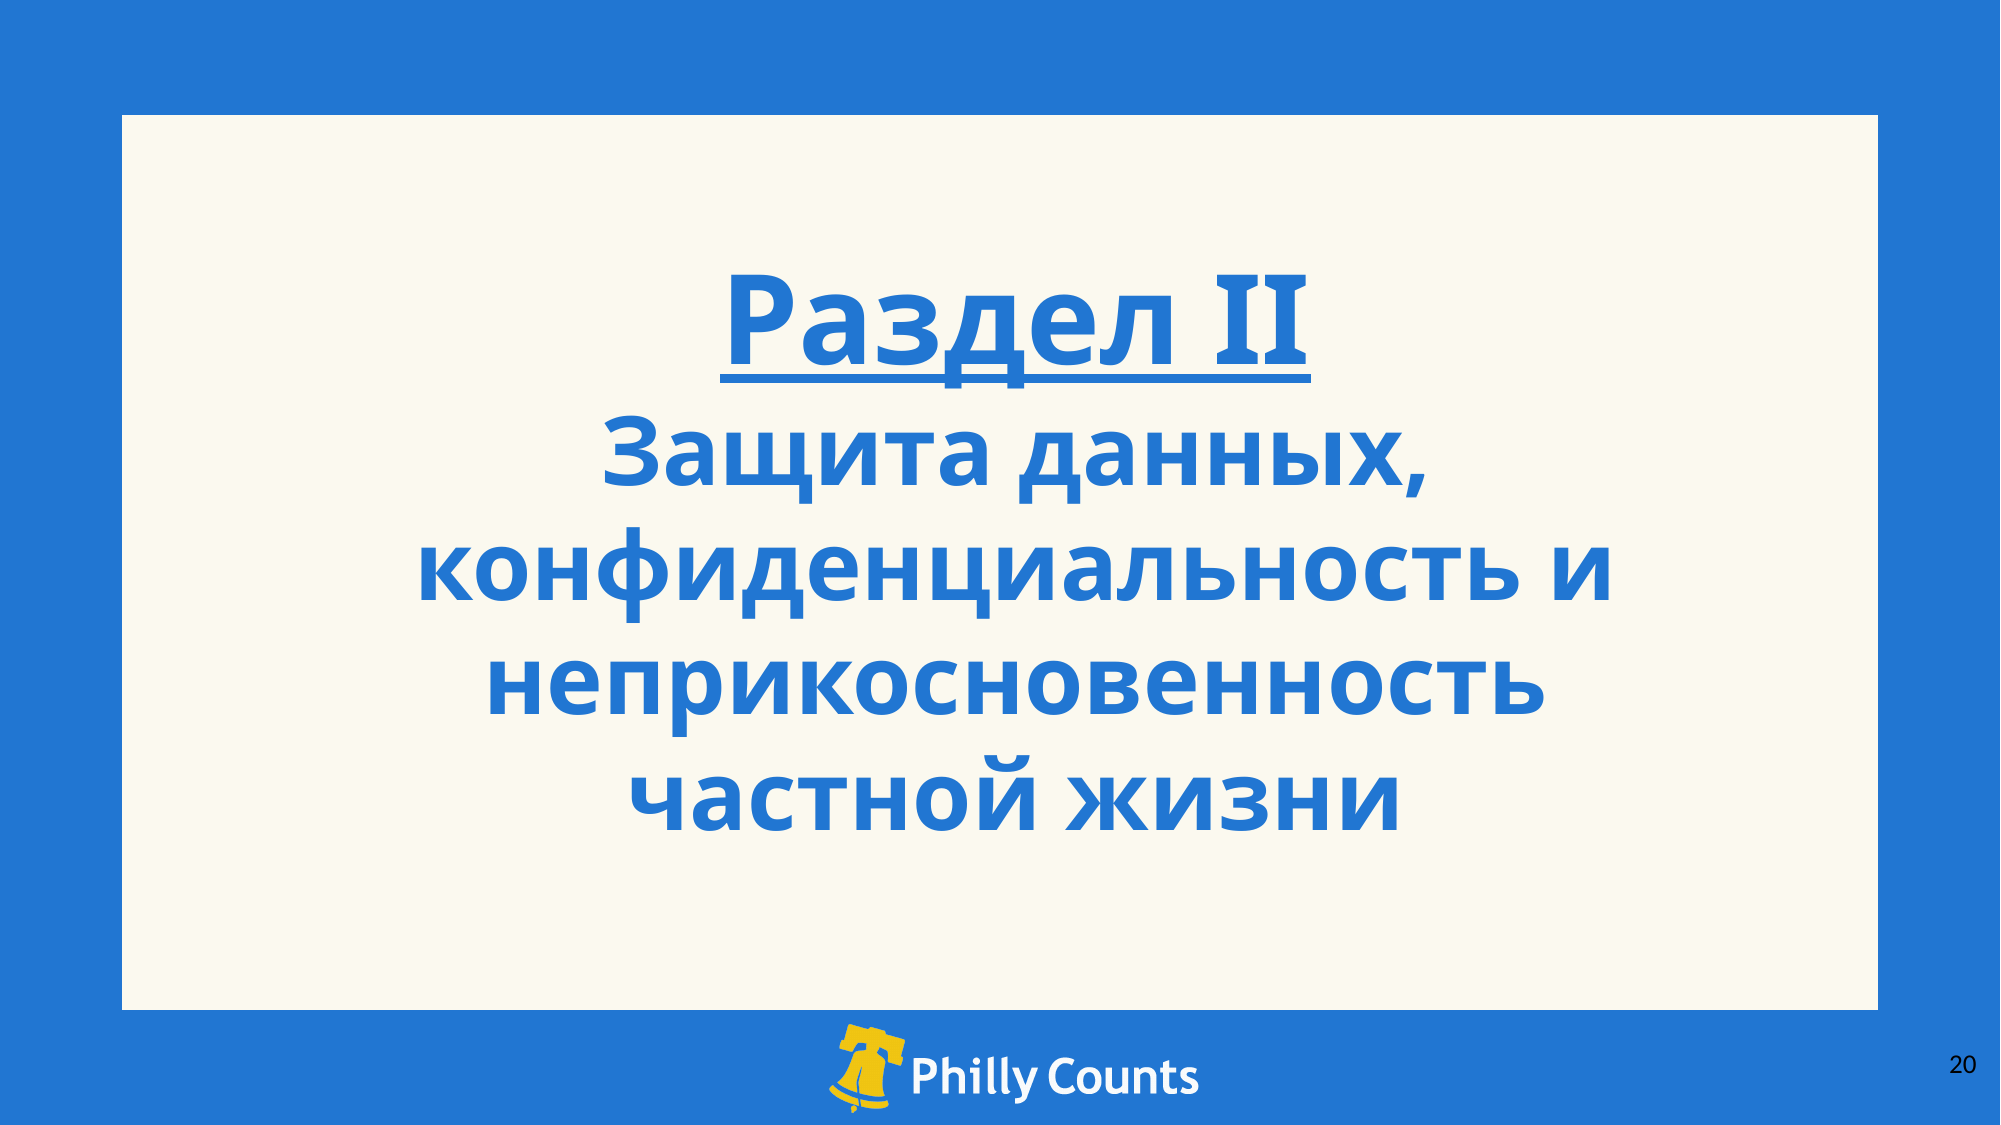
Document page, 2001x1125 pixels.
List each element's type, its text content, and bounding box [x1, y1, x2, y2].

text_box Раздел II Защита данных, конфиденциальность и неприкосновенность частной жизни [294, 231, 1737, 631]
text_box ‹#› [1871, 1038, 1992, 1125]
picture [827, 1024, 1205, 1113]
